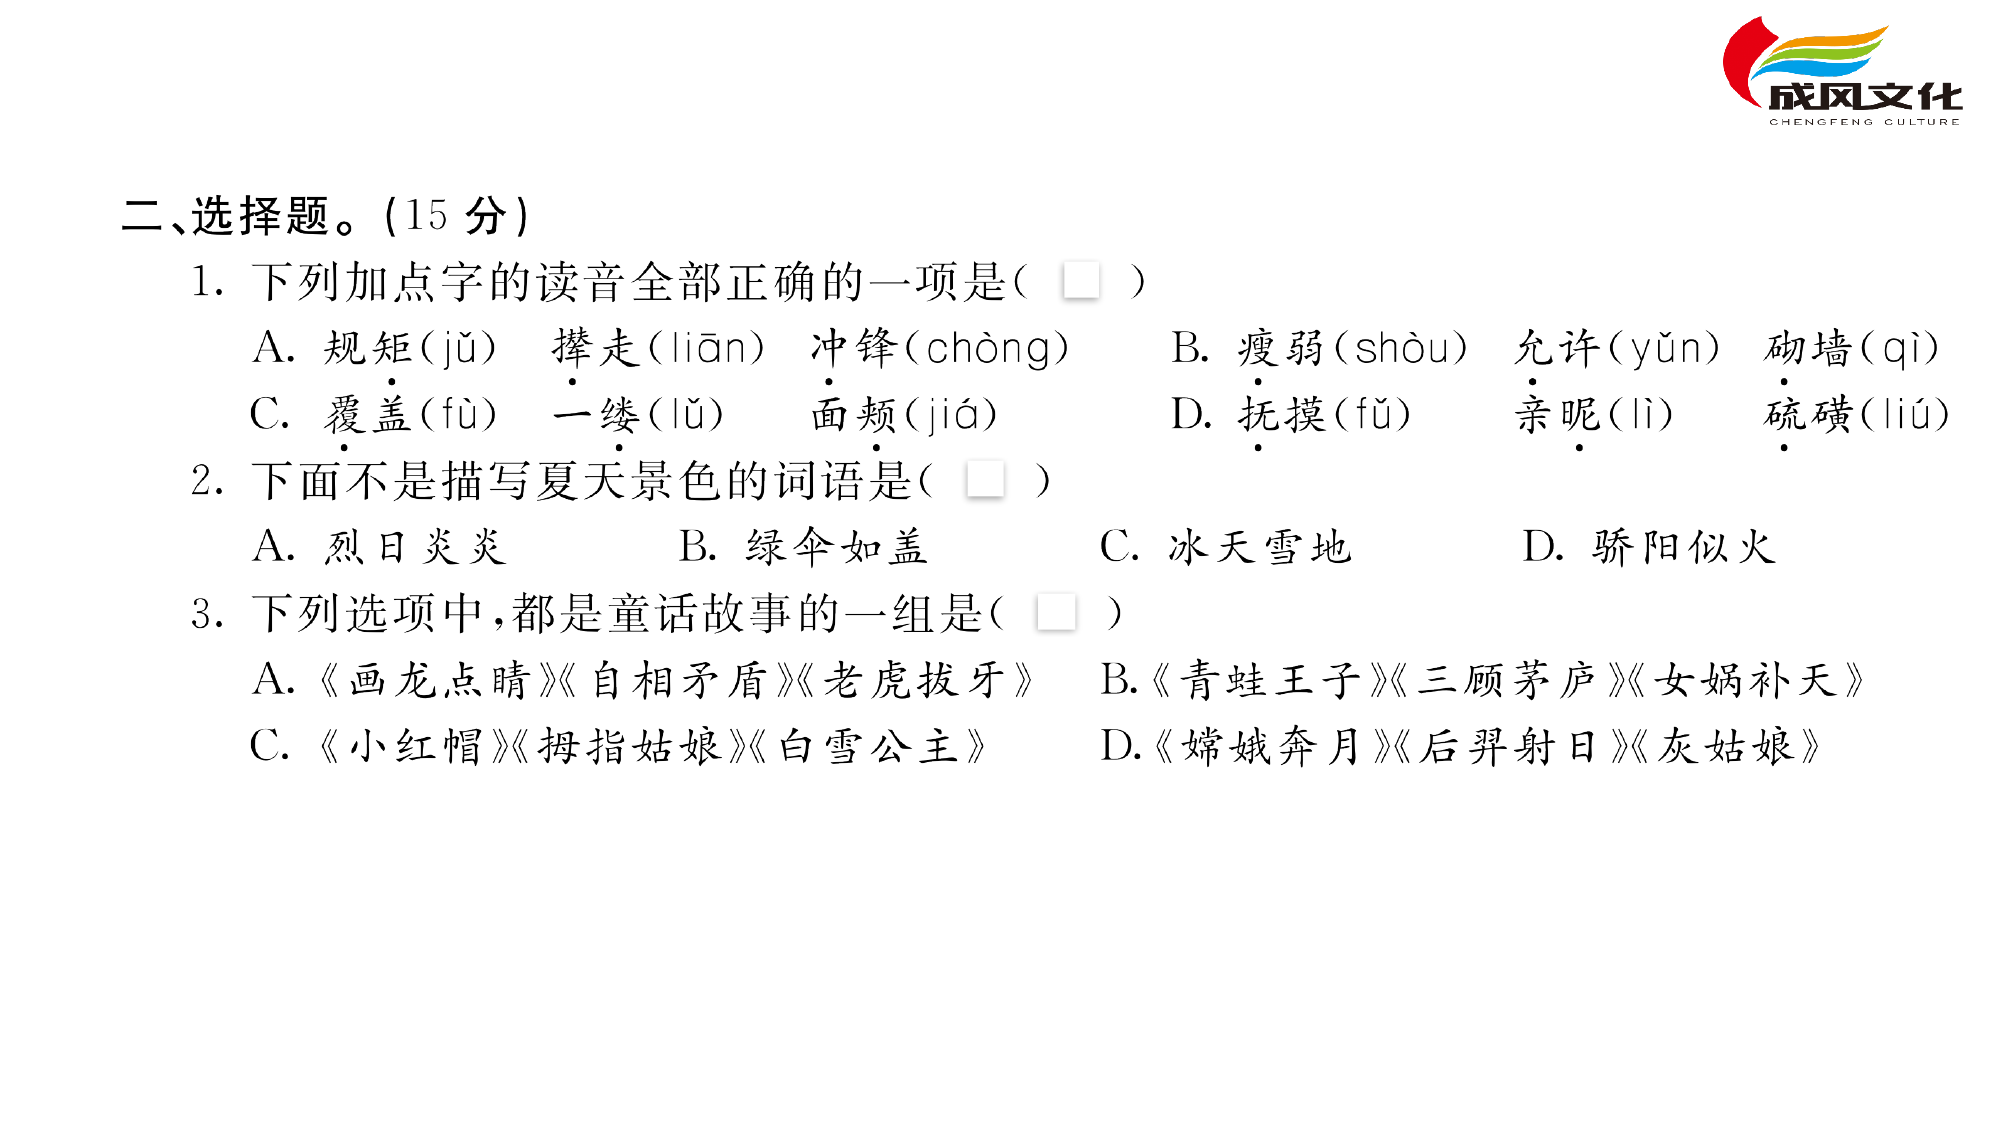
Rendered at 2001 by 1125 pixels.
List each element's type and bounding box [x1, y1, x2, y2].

picture [1708, 0, 1986, 136]
picture [117, 176, 2000, 771]
